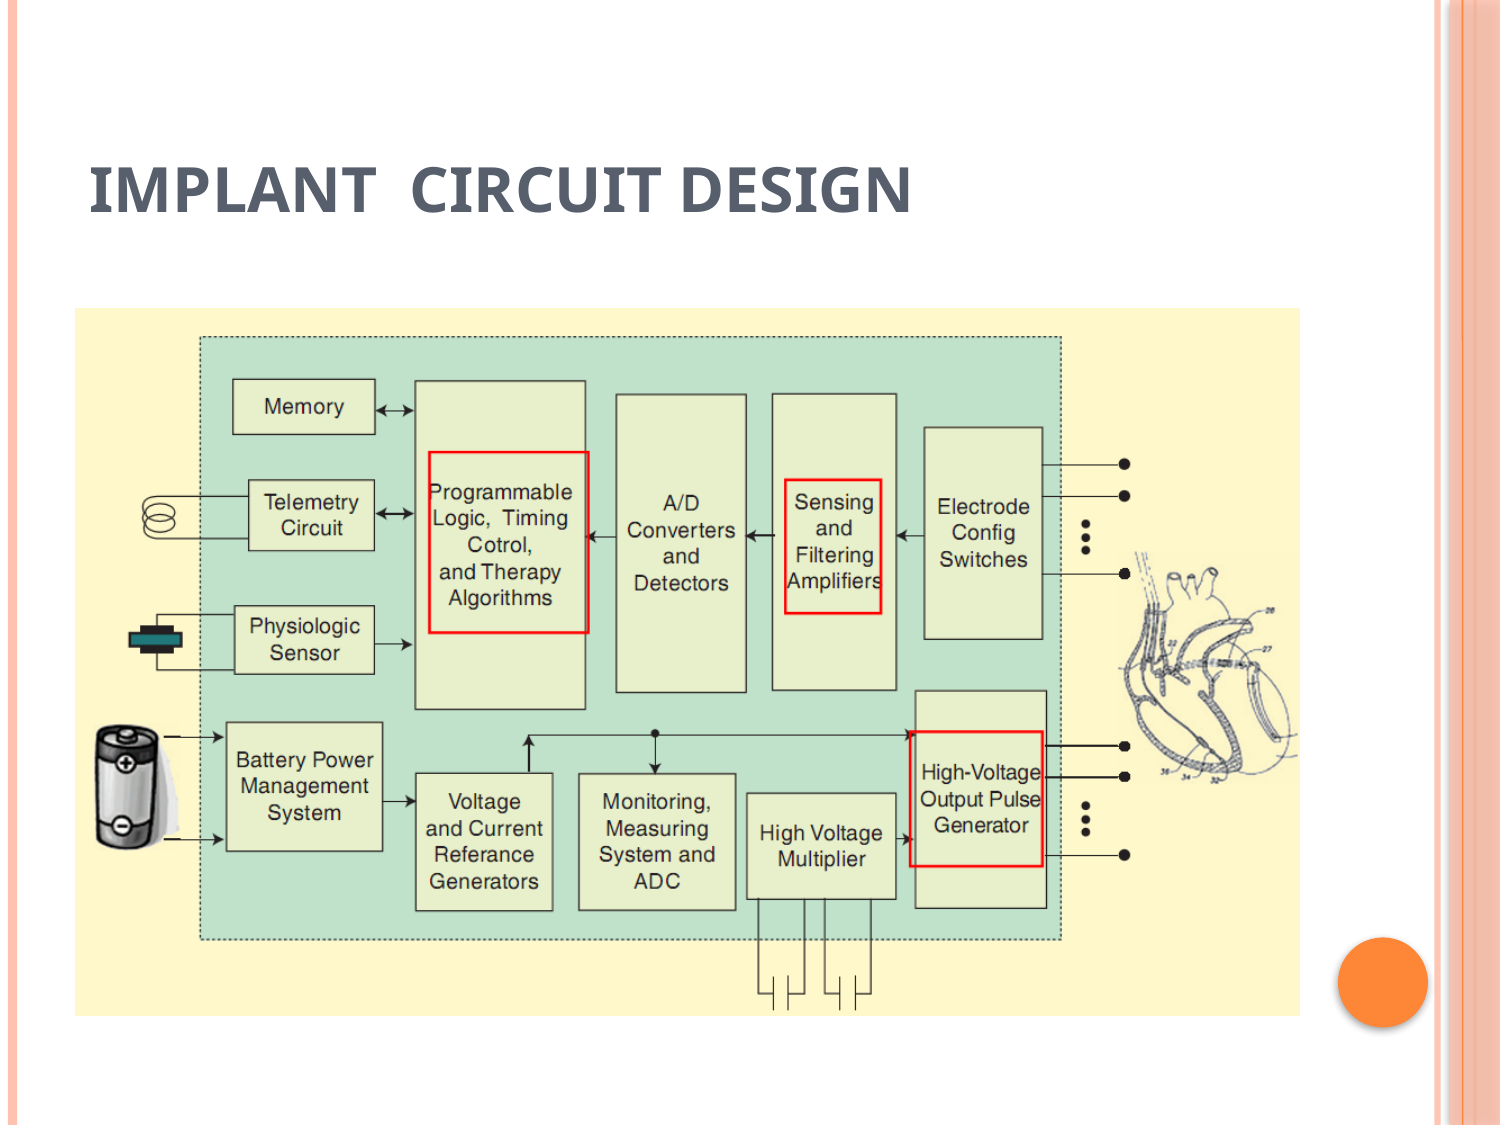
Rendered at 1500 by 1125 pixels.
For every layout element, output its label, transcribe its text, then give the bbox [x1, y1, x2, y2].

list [74, 308, 1301, 1017]
title Implant circuit design [75, 45, 1300, 233]
